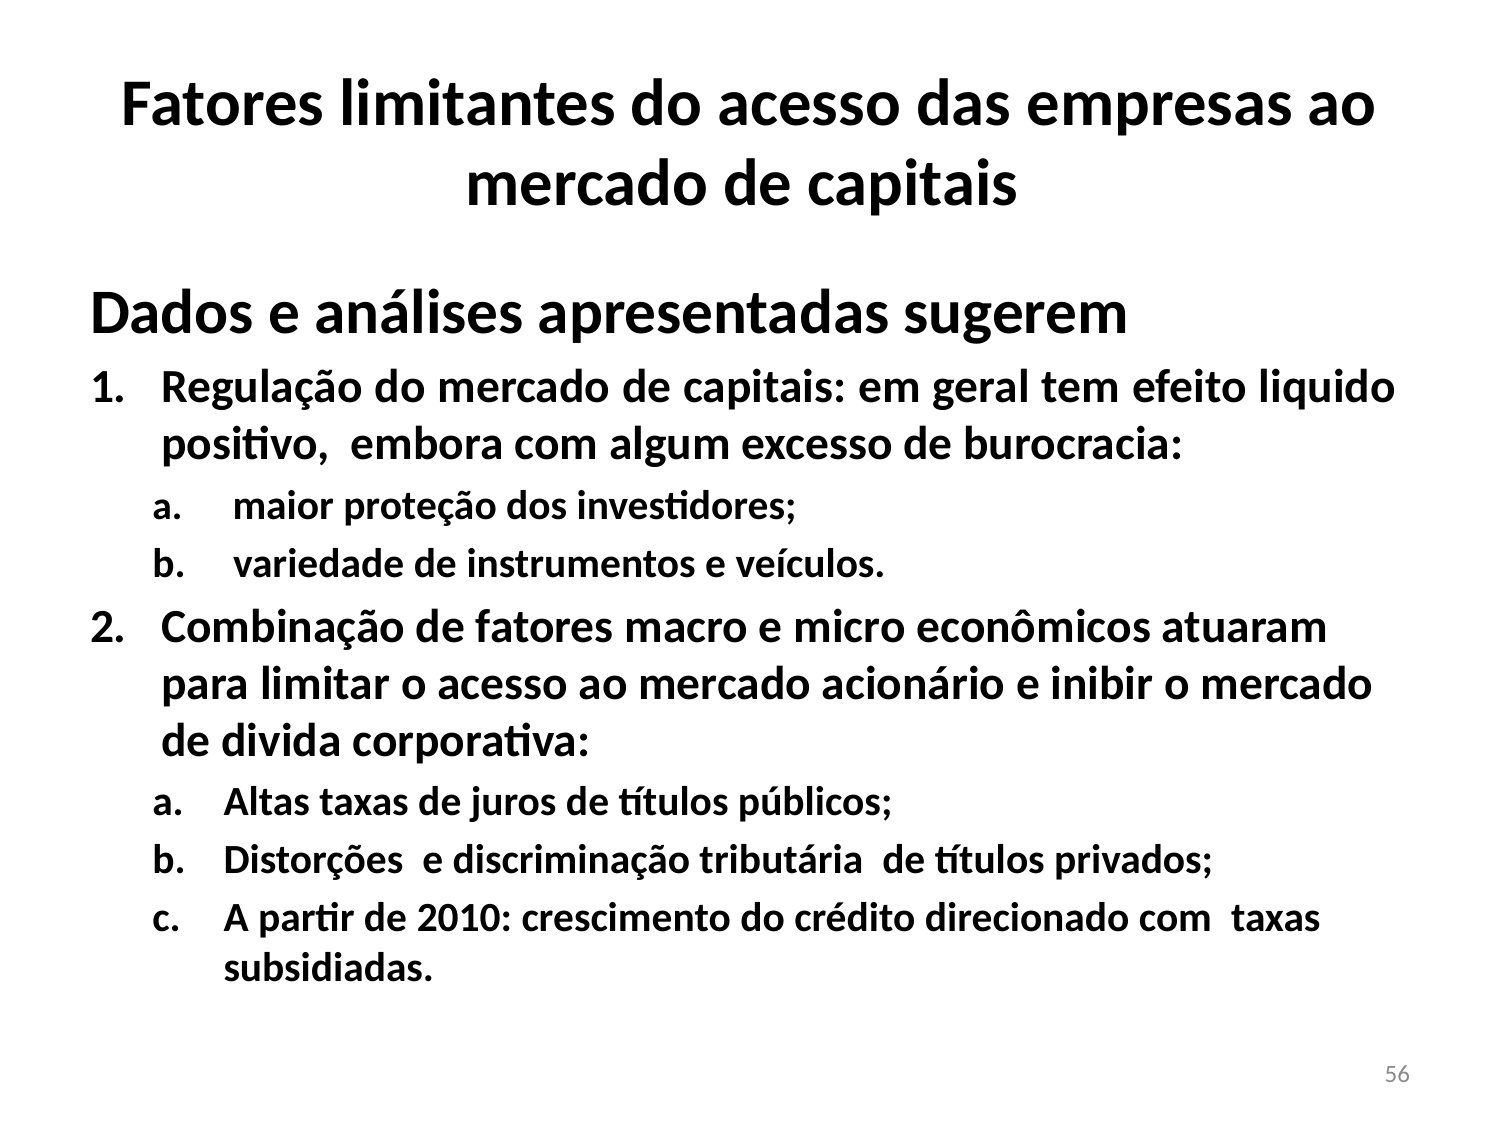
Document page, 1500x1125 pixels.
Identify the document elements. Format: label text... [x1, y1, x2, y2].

list Dados e análises apresentadas sugerem Regulação do mercado de capitais: em geral tem efeito liquido positivo, embora com algum excesso de burocracia: maior proteção dos investidores; variedade de instrumentos e veículos. Combinação de fatores macro e micro econômicos atuaram para limitar o acesso ao mercado acionário e inibir o mercado de divida corporativa: Altas taxas de juros de títulos públicos; Distorções e discriminação tributária de títulos privados; A partir de 2010: crescimento do crédito direcionado com taxas subsidiadas. [75, 262, 1425, 1005]
slide_number 56 [1074, 1042, 1425, 1103]
title Fatores limitantes do acesso das empresas ao mercado de capitais [75, 45, 1425, 233]
